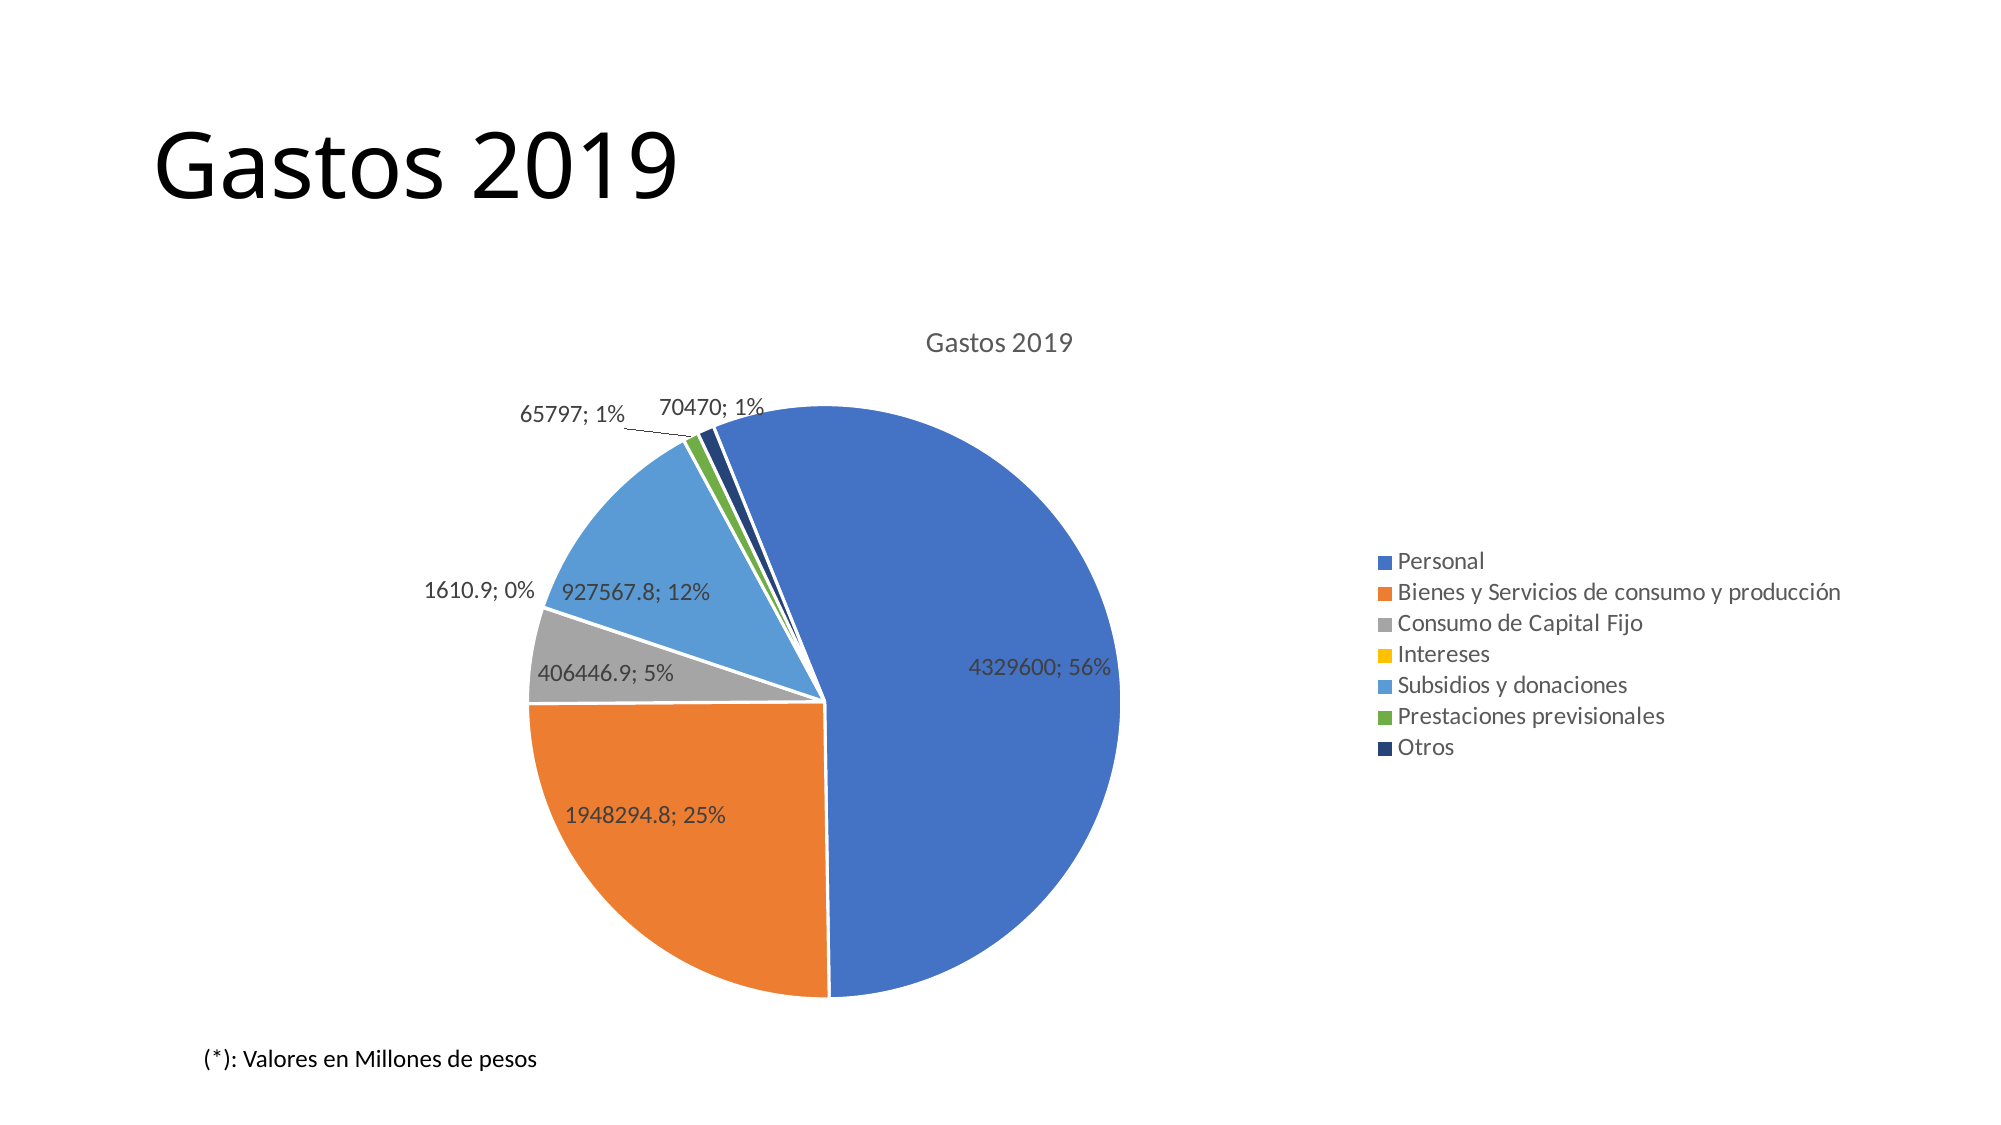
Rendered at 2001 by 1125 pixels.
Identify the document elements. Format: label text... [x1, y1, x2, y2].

text_box (*): Valores en Millones de pesos [188, 1035, 554, 1081]
title Gastos 2019 [137, 59, 1863, 278]
chart [137, 299, 1863, 1014]
